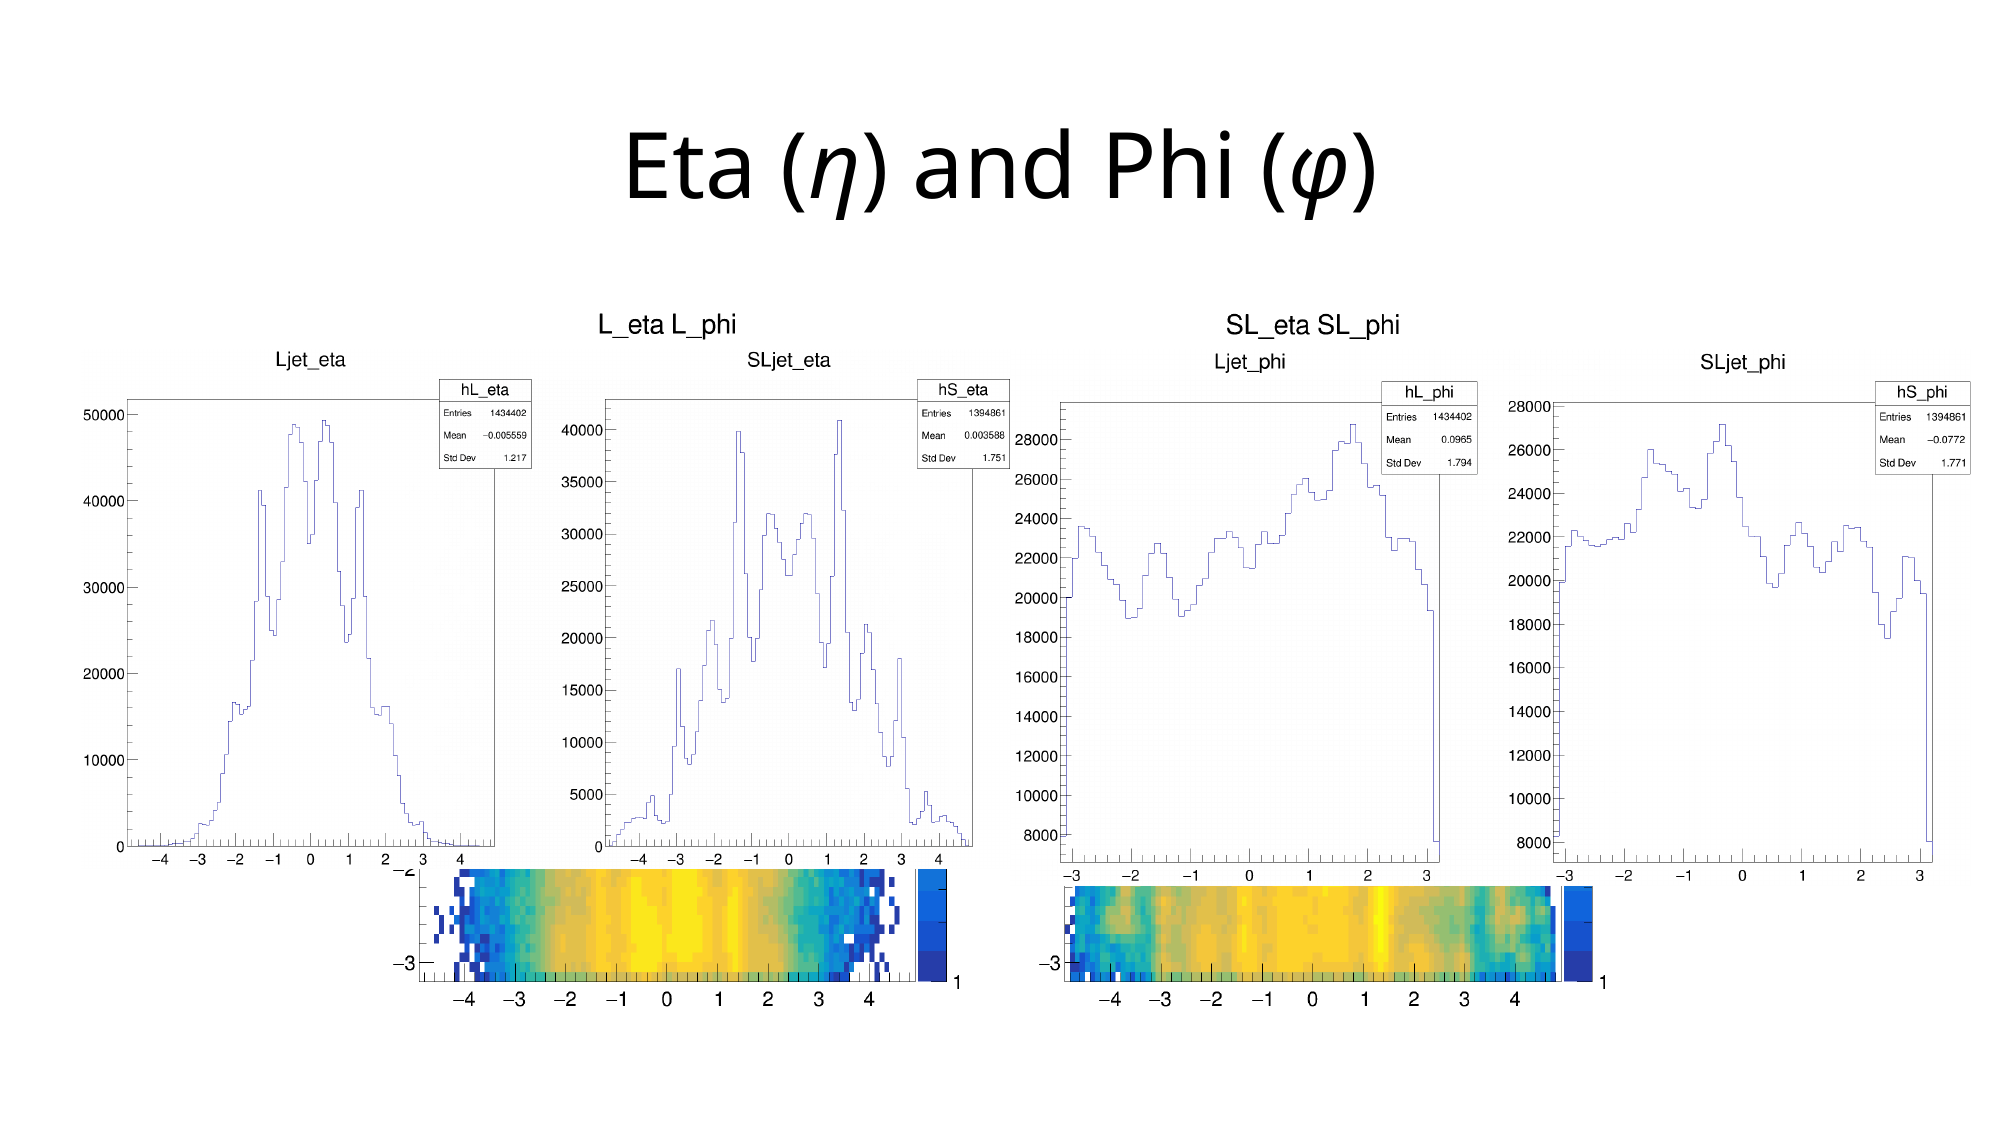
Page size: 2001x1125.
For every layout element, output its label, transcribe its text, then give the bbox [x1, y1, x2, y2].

picture [81, 349, 1971, 887]
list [382, 299, 1618, 349]
title Eta (η) and Phi (φ) [137, 59, 1863, 278]
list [382, 869, 1618, 1014]
